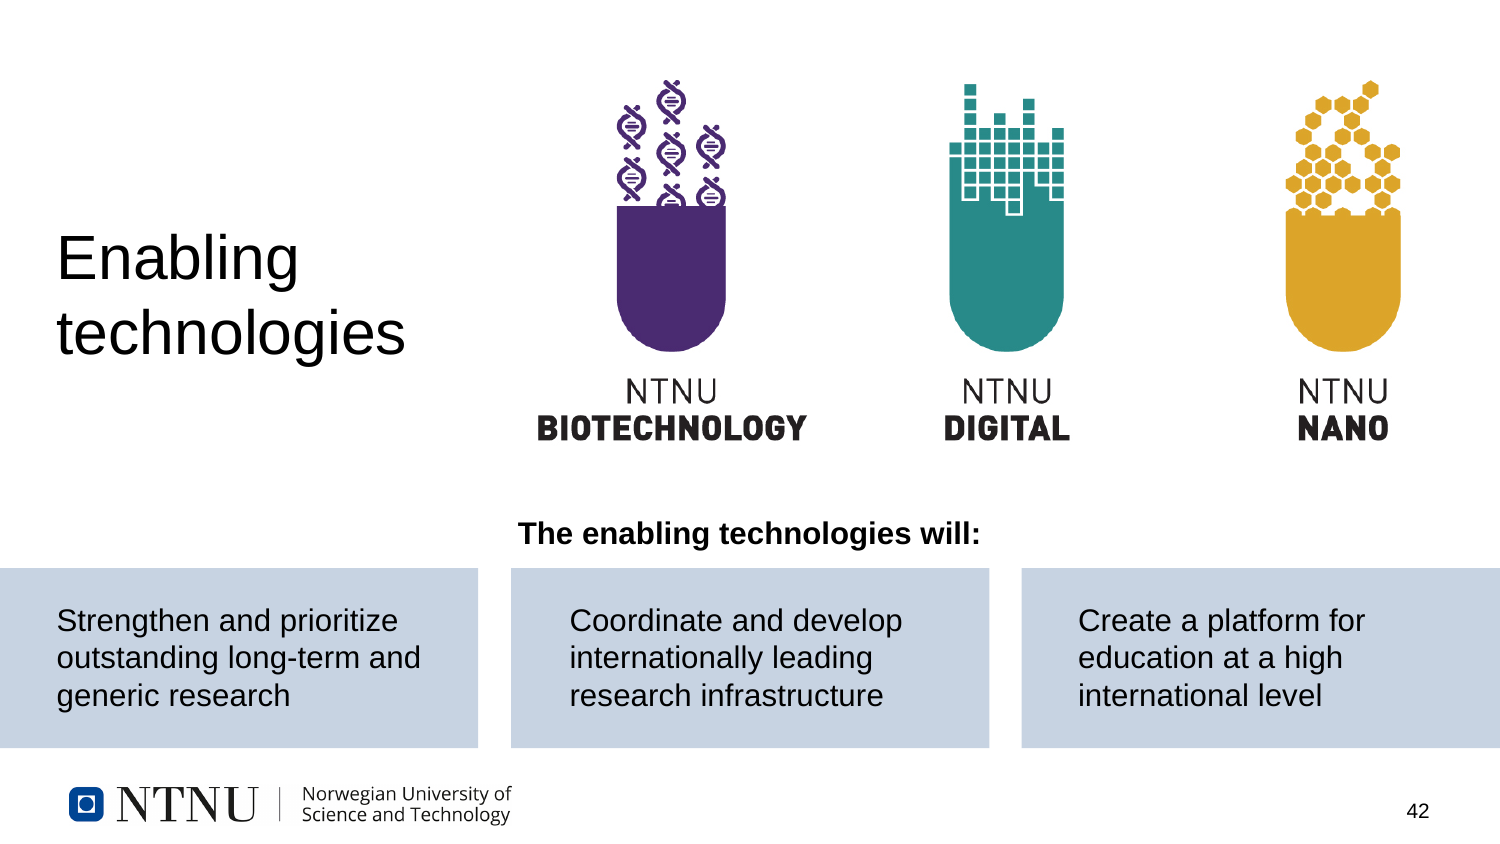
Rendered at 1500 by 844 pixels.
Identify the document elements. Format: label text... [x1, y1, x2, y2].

text_box The enabling technologies will: [0, 505, 1500, 559]
title Enabling technologies [41, 209, 523, 347]
text_box Create a platform for education at a high international level [1063, 592, 1393, 720]
text_box [509, 566, 992, 750]
text_box [1019, 566, 1500, 750]
text_box Strengthen and prioritize outstanding long-term and generic research [41, 592, 442, 720]
text_box [0, 566, 480, 750]
picture [69, 784, 512, 826]
text_box Coordinate and develop internationally leading research infrastructure [554, 592, 968, 720]
picture [528, 80, 1411, 456]
